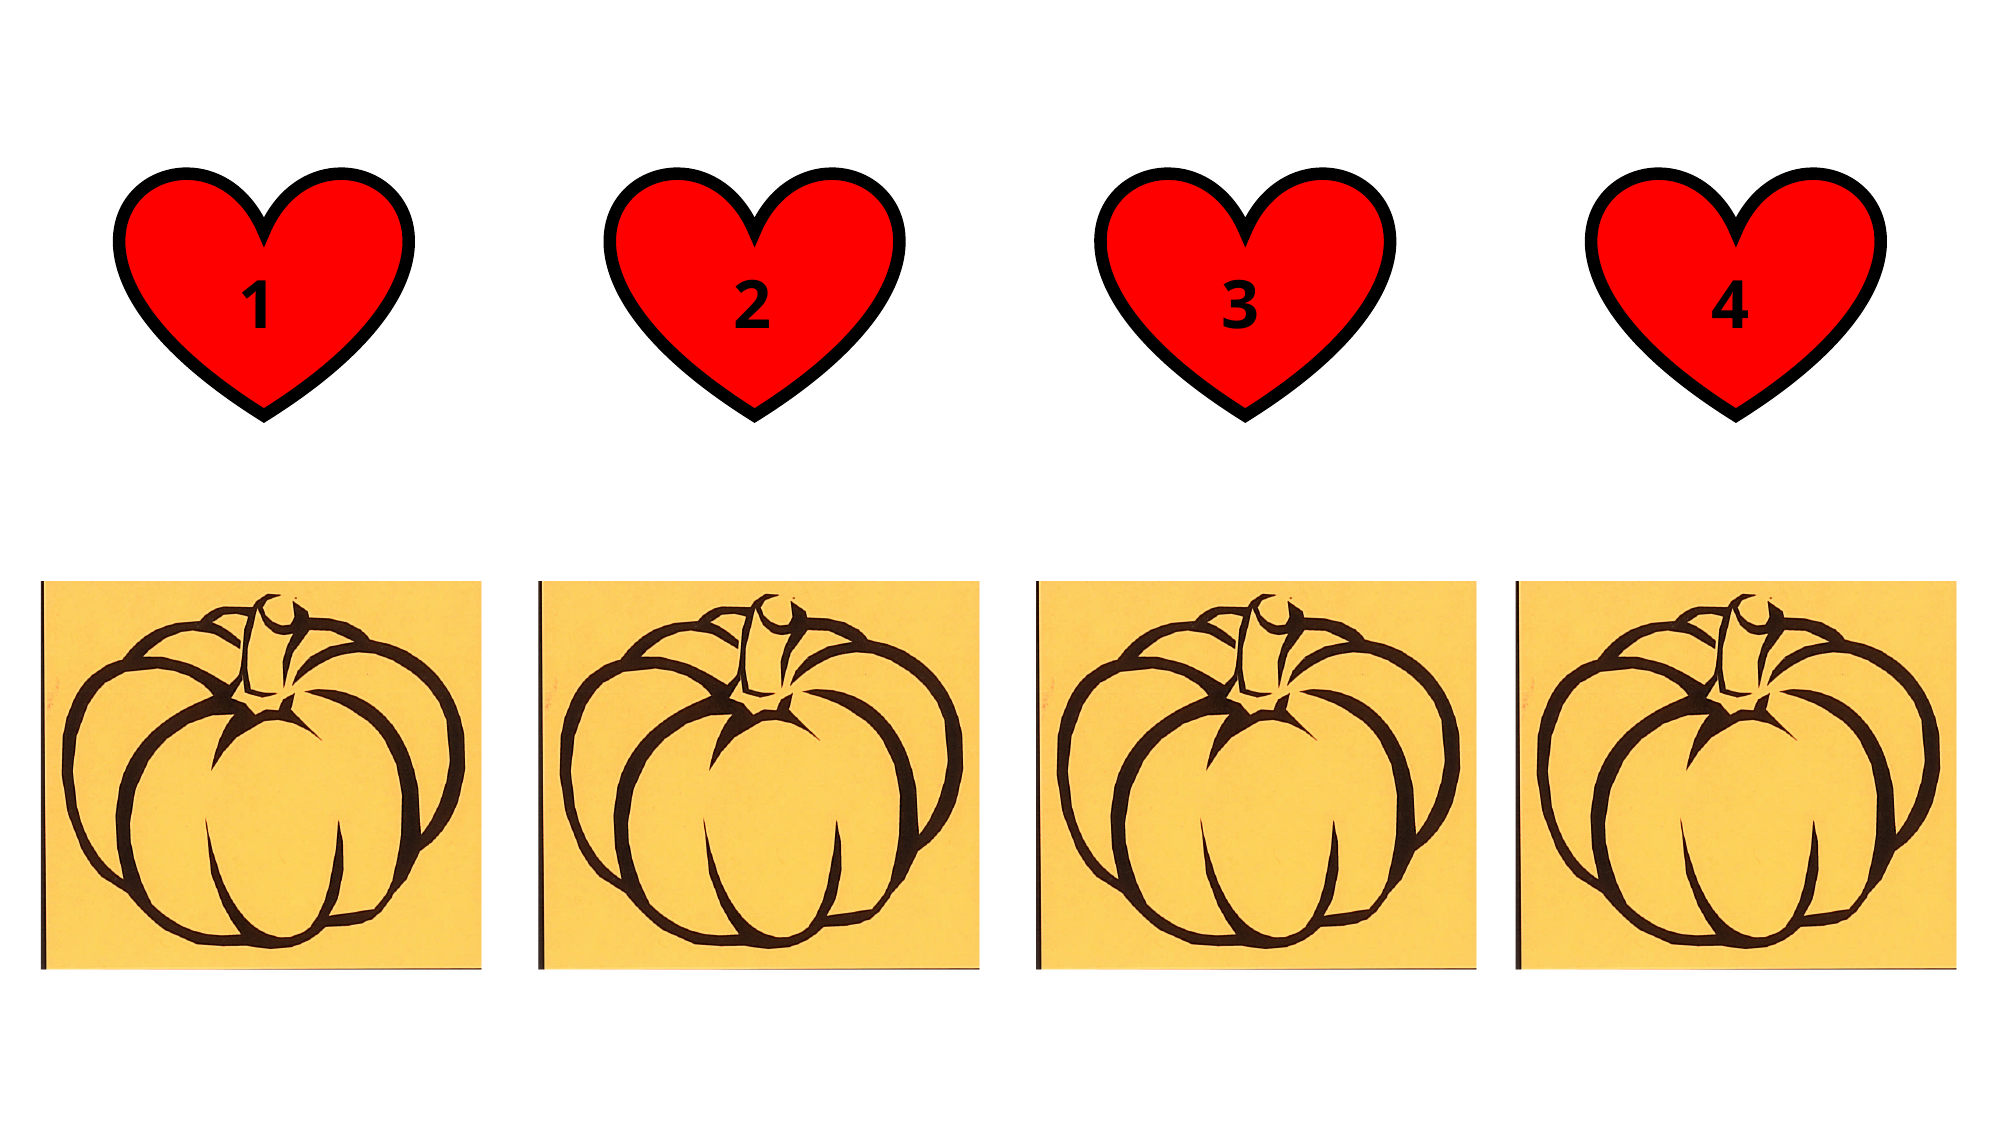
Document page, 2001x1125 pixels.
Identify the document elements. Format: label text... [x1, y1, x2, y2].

picture [1515, 567, 1973, 1000]
text_box [118, 172, 410, 417]
picture [40, 567, 499, 1000]
text_box [1590, 172, 1882, 417]
text_box 3 [1207, 254, 1304, 350]
picture [1035, 567, 1494, 1000]
text_box 2 [719, 254, 816, 350]
text_box [1099, 172, 1392, 417]
text_box 4 [1696, 254, 1793, 350]
text_box [608, 172, 901, 417]
picture [538, 567, 996, 1000]
text_box 1 [224, 254, 321, 350]
